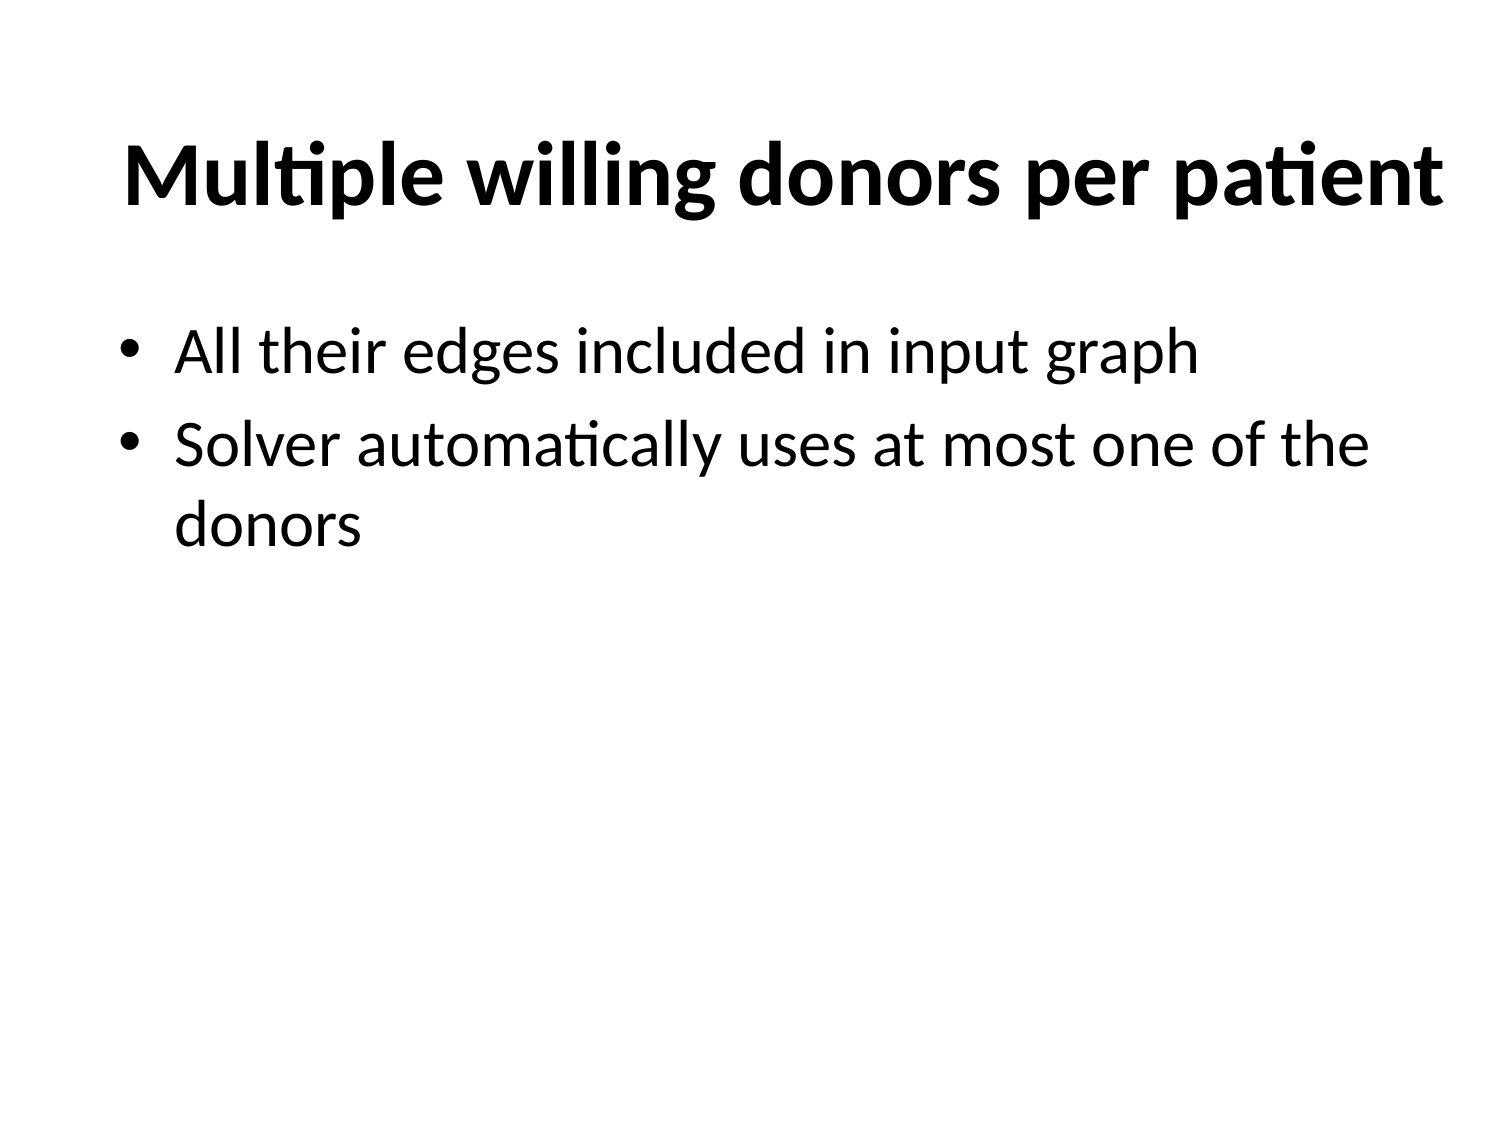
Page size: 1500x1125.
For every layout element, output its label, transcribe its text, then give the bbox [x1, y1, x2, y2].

title Multiple willing donors per patient [103, 59, 1467, 278]
list All their edges included in input graph Solver automatically uses at most one of the donors [103, 299, 1442, 1014]
